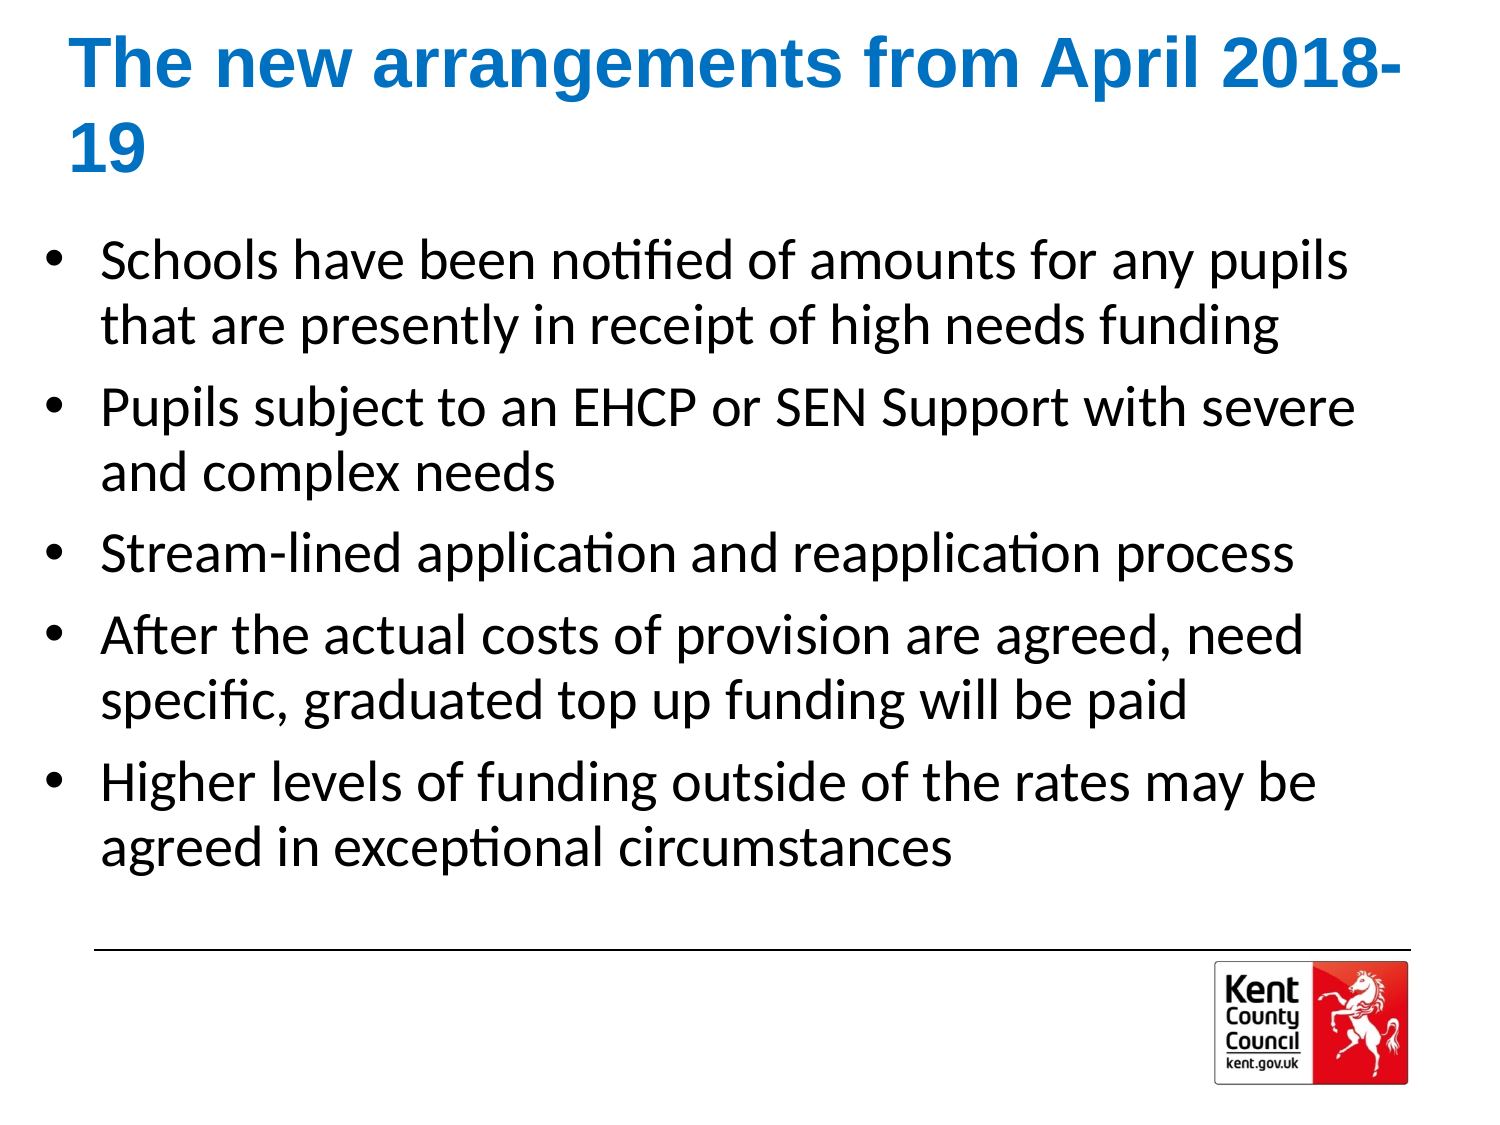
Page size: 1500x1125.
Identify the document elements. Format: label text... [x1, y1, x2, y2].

picture [1210, 955, 1412, 1091]
text_box Schools have been notified of amounts for any pupils that are presently in receipt of high needs funding Pupils subject to an EHCP or SEN Support with severe and complex needs Stream-lined application and reapplication process After the actual costs of provision are agreed, need specific, graduated top up funding will be paid Higher levels of funding outside of the rates may be agreed in exceptional circumstances [29, 219, 1471, 942]
title The new arrangements from April 2018-19 [53, 8, 1445, 196]
